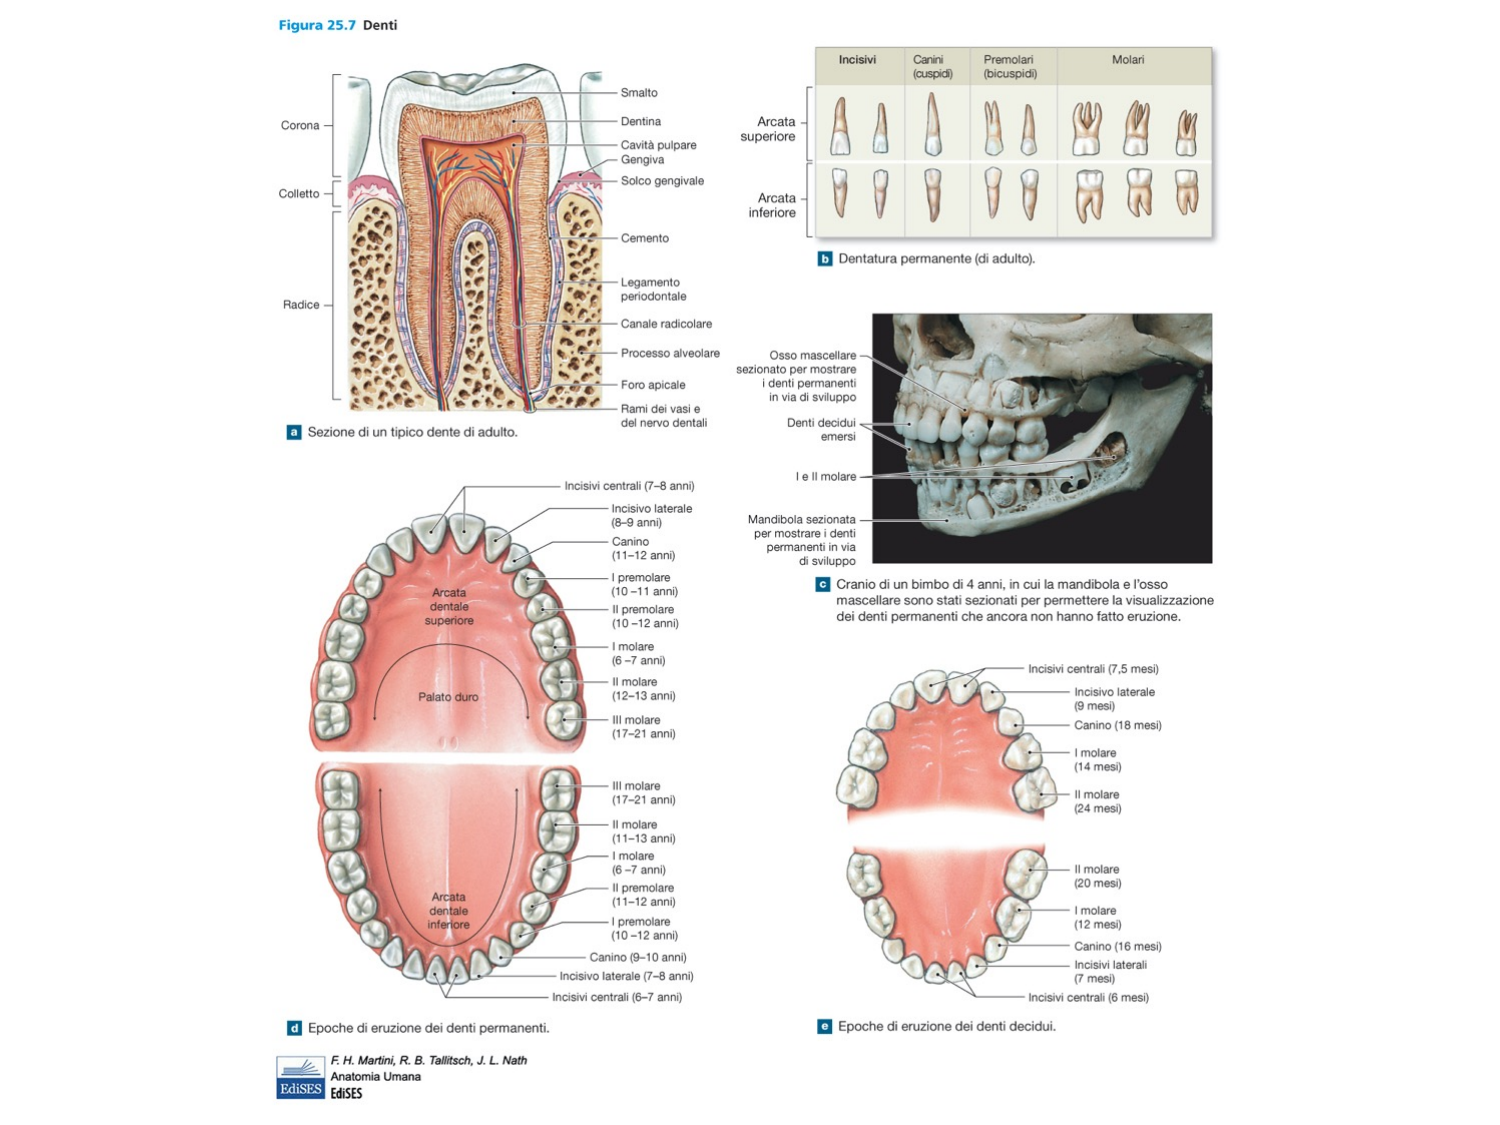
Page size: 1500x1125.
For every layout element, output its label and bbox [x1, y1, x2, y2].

picture [256, 0, 1244, 1125]
